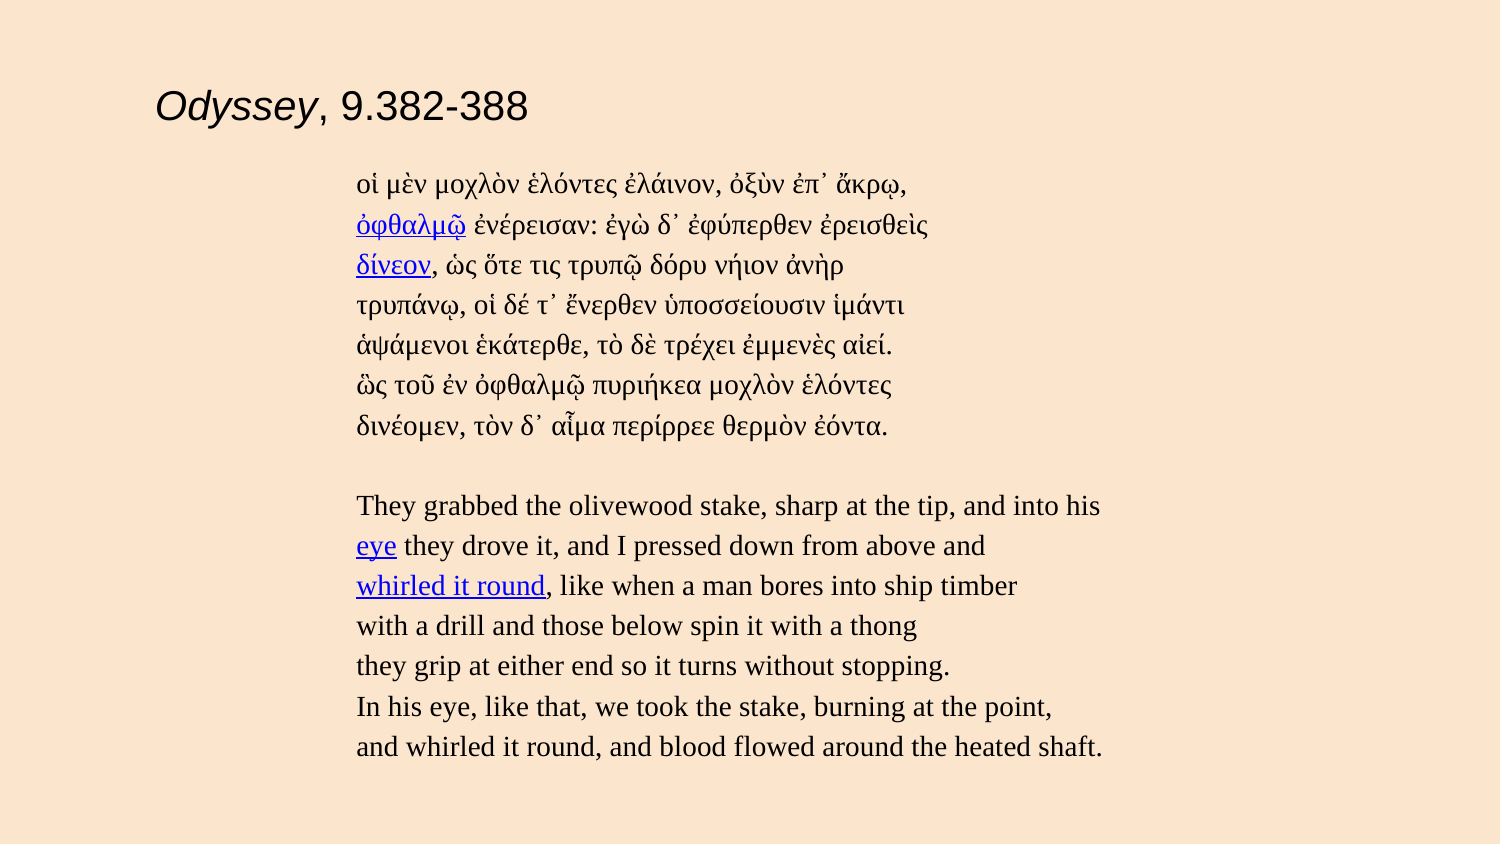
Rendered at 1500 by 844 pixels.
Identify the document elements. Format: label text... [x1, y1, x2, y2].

text_box Odyssey, 9.382-388 [139, 63, 1016, 144]
text_box οἱ μὲν μοχλὸν ἑλόντες ἐλάινον, ὀξὺν ἐπ᾽ ἄκρῳ, ὀφθαλμῷ ἐνέρεισαν: ἐγὼ δ᾽ ἐφύπερθεν ἐρεισθεὶς δίνεον, ὡς ὅτε τις τρυπῷ δόρυ νήιον ἀνὴρ τρυπάνῳ, οἱ δέ τ᾽ ἔνερθεν ὑποσσείουσιν ἱμάντι ἁψάμενοι ἑκάτερθε, τὸ δὲ τρέχει ἐμμενὲς αἰεί. ὣς τοῦ ἐν ὀφθαλμῷ πυριήκεα μοχλὸν ἑλόντες δινέομεν, τὸν δ᾽ αἷμα περίρρεε θερμὸν ἐόντα. They grabbed the olivewood stake, sharp at the tip, and into his eye they drove it, and I pressed down from above and whirled it round, like when a man bores into ship timber with a drill and those below spin it with a thong they grip at either end so it turns without stopping. In his eye, like that, we took the stake, burning at the point, and whirled it round, and blood flowed around the heated shaft. [191, 144, 1309, 777]
